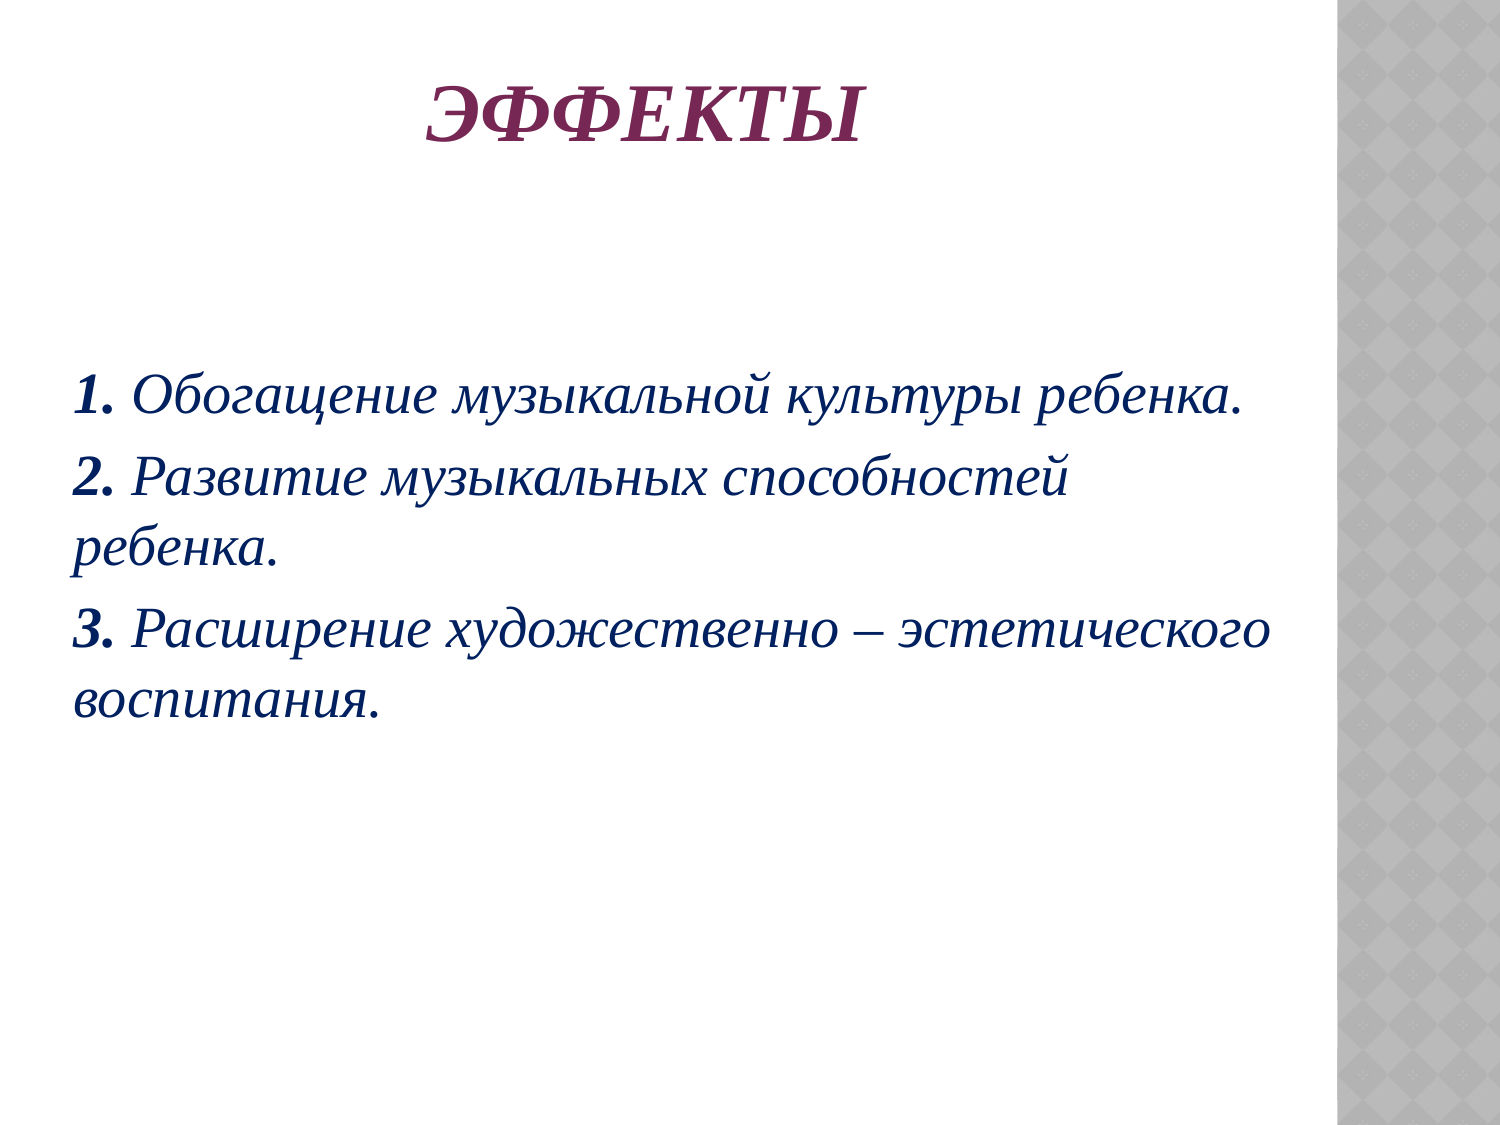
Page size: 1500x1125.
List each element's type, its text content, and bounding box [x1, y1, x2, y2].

list 1. Обогащение музыкальной культуры ребенка. 2. Развитие музыкальных способностей ребенка. 3. Расширение художественно – эстетического воспитания. [58, 175, 1289, 1067]
title Эффекты [58, 58, 1254, 175]
